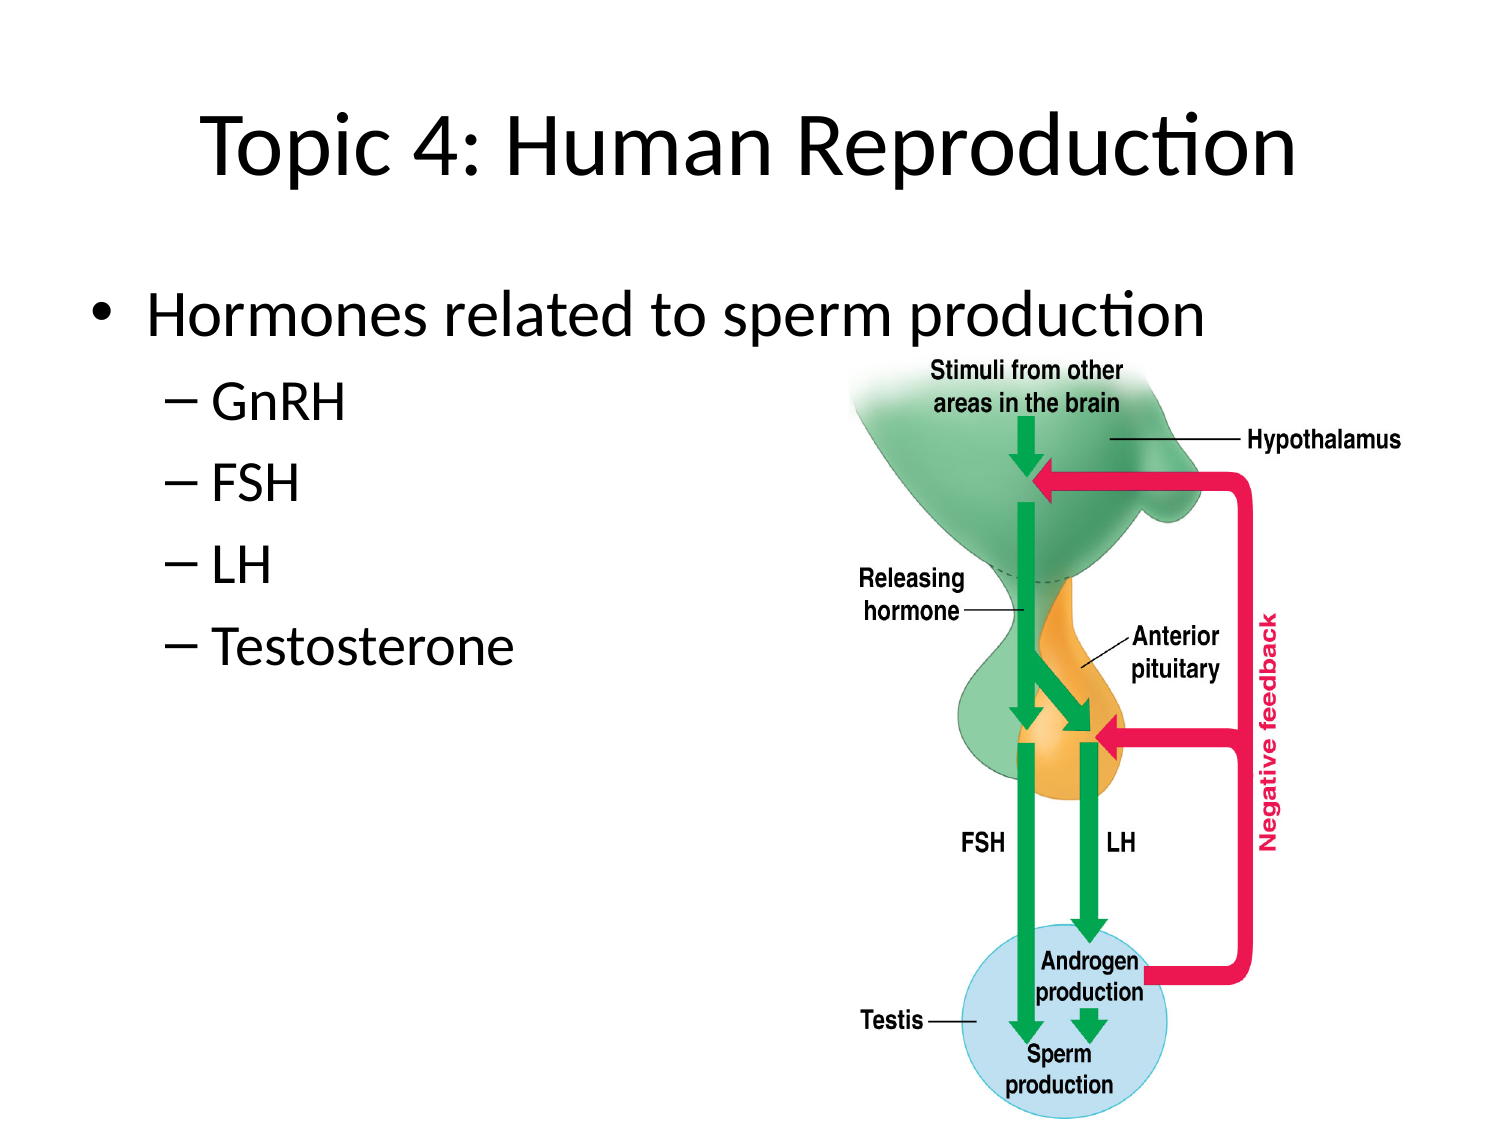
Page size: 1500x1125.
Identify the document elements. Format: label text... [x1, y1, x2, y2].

picture [844, 353, 1404, 1125]
list Hormones related to sperm production GnRH FSH LH Testosterone [75, 262, 1425, 1005]
title Topic 4: Human Reproduction [75, 45, 1425, 233]
